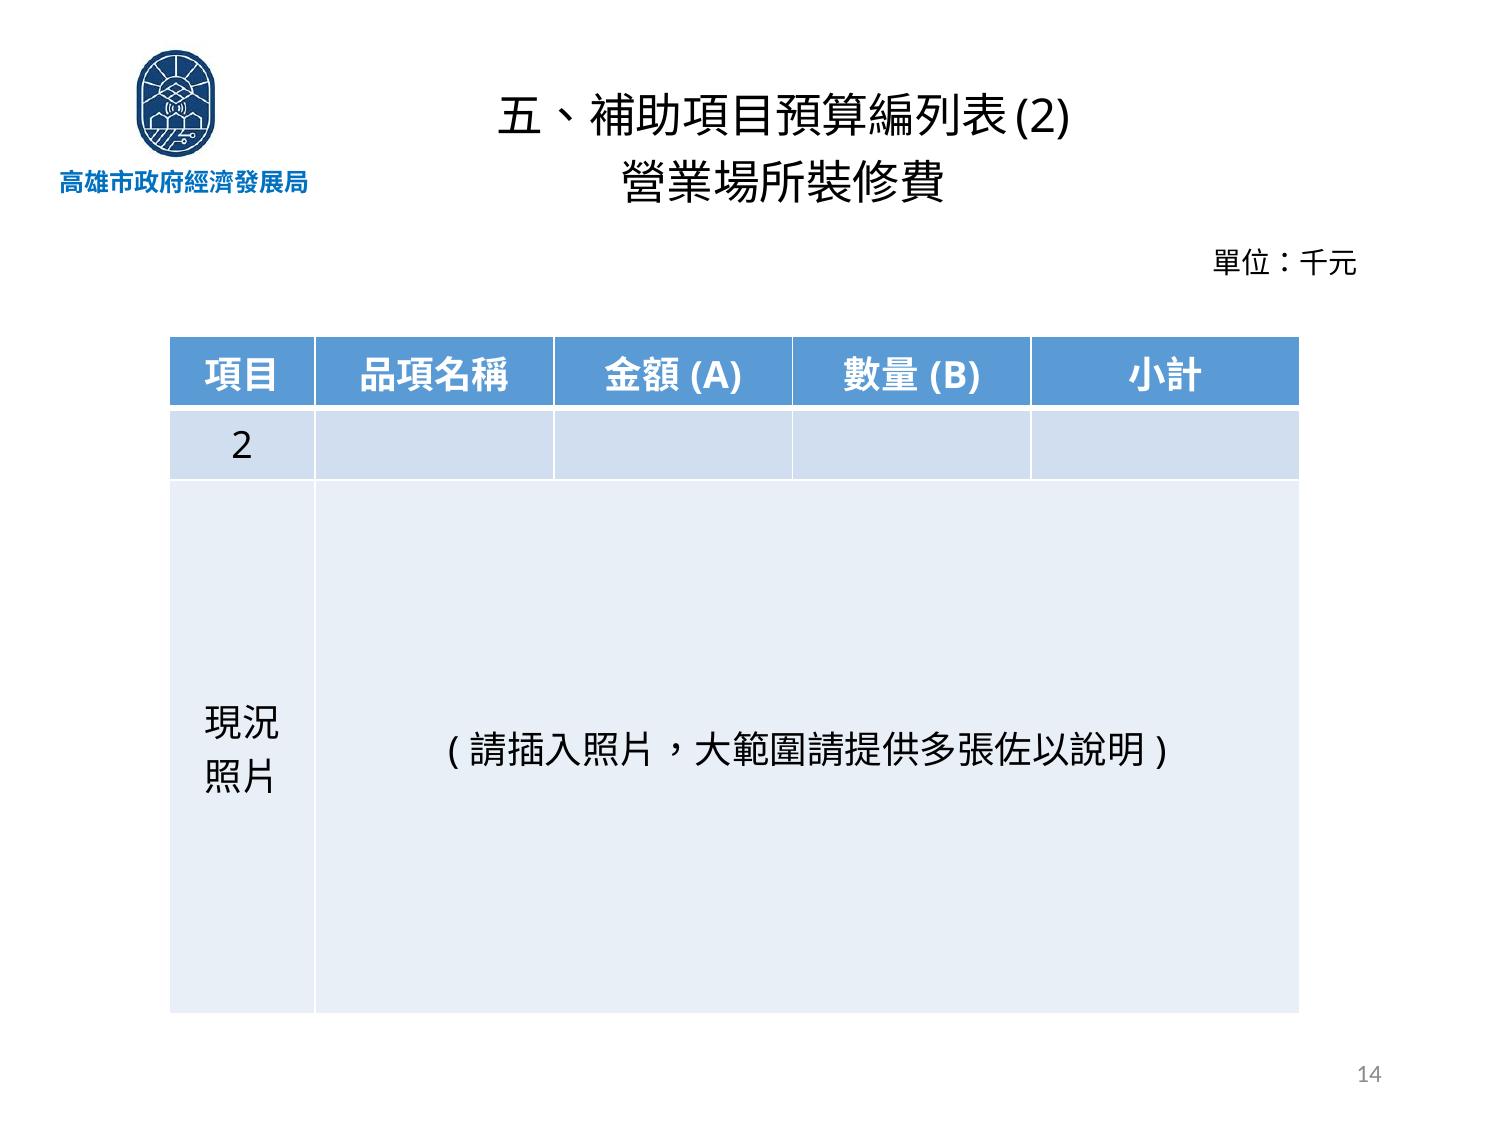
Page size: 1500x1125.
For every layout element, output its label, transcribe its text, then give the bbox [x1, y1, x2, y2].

table_cell [316, 411, 553, 479]
table_header 數量(B) [793, 337, 1030, 405]
table_cell [793, 411, 1030, 479]
table_header 小計 [1032, 337, 1299, 405]
table_cell [1032, 411, 1299, 479]
picture [103, 30, 248, 174]
table_cell (請插入照片，大範圍請提供多張佐以說明) [316, 481, 1299, 1013]
table_cell [555, 411, 792, 479]
text_box 單位：千元 [1197, 236, 1500, 287]
table_header 項目 [170, 337, 314, 405]
text_box 五、補助項目預算編列表(2) 營業場所裝修費 [108, 70, 1459, 222]
table_cell 現況 照片 [170, 481, 314, 1013]
table_header 品項名稱 [316, 337, 553, 405]
slide_number 14 [1059, 1042, 1397, 1103]
table_header 金額(A) [555, 337, 792, 405]
table_cell 2 [170, 411, 314, 479]
